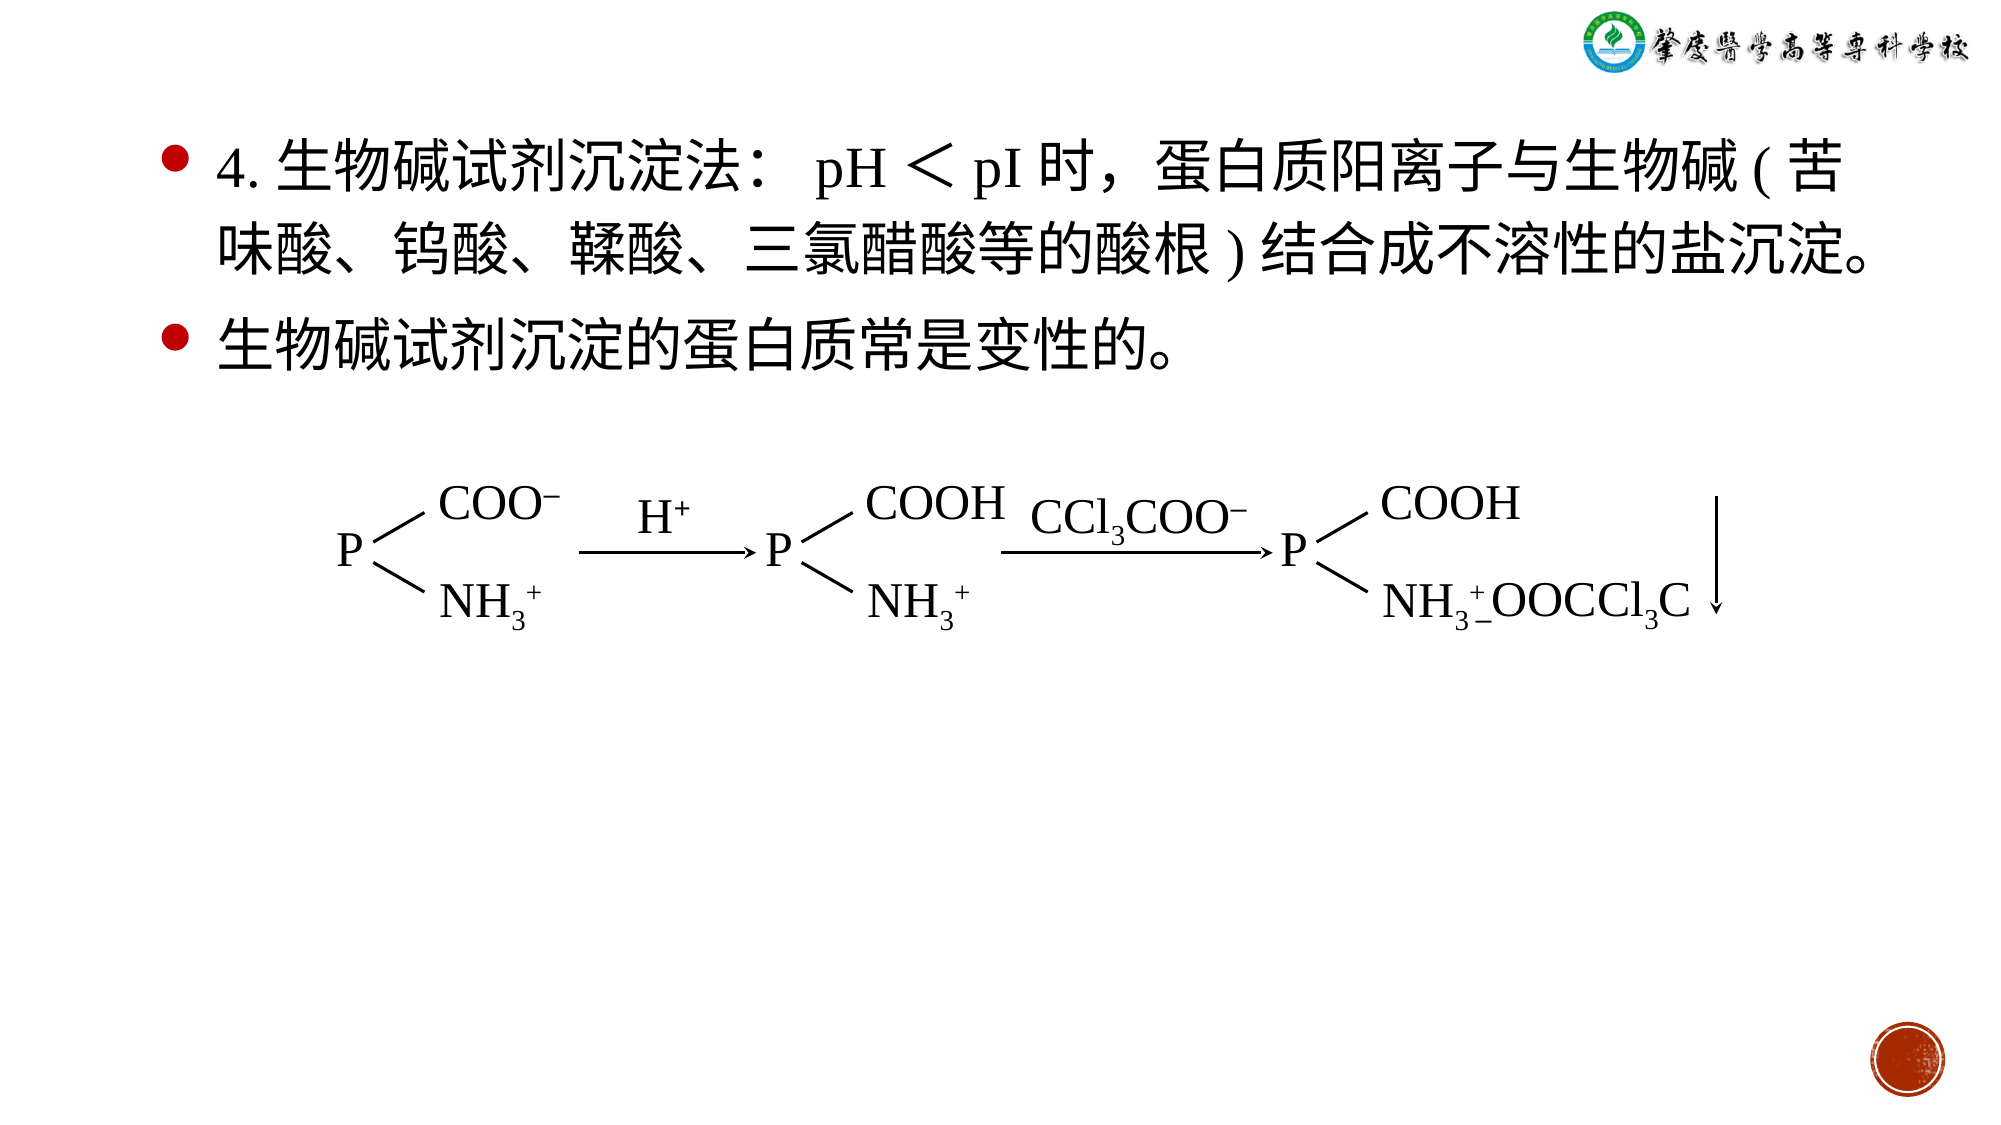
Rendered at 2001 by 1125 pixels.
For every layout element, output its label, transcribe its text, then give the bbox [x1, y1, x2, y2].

text_box H+ [622, 475, 706, 551]
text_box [1268, 465, 1537, 635]
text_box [325, 465, 575, 633]
text_box ‒OOCCl3C [1460, 559, 1708, 643]
text_box [1870, 1021, 1946, 1097]
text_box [753, 465, 1022, 634]
text_box 4.生物碱试剂沉淀法：pH＜pI时，蛋白质阳离子与生物碱(苦味酸、钨酸、鞣酸、三氯醋酸等的酸根)结合成不溶性的盐沉淀。 生物碱试剂沉淀的蛋白质常是变性的。 [143, 108, 1860, 386]
picture [1571, 10, 1981, 81]
text_box CCl3COO‒ [1023, 475, 1262, 559]
